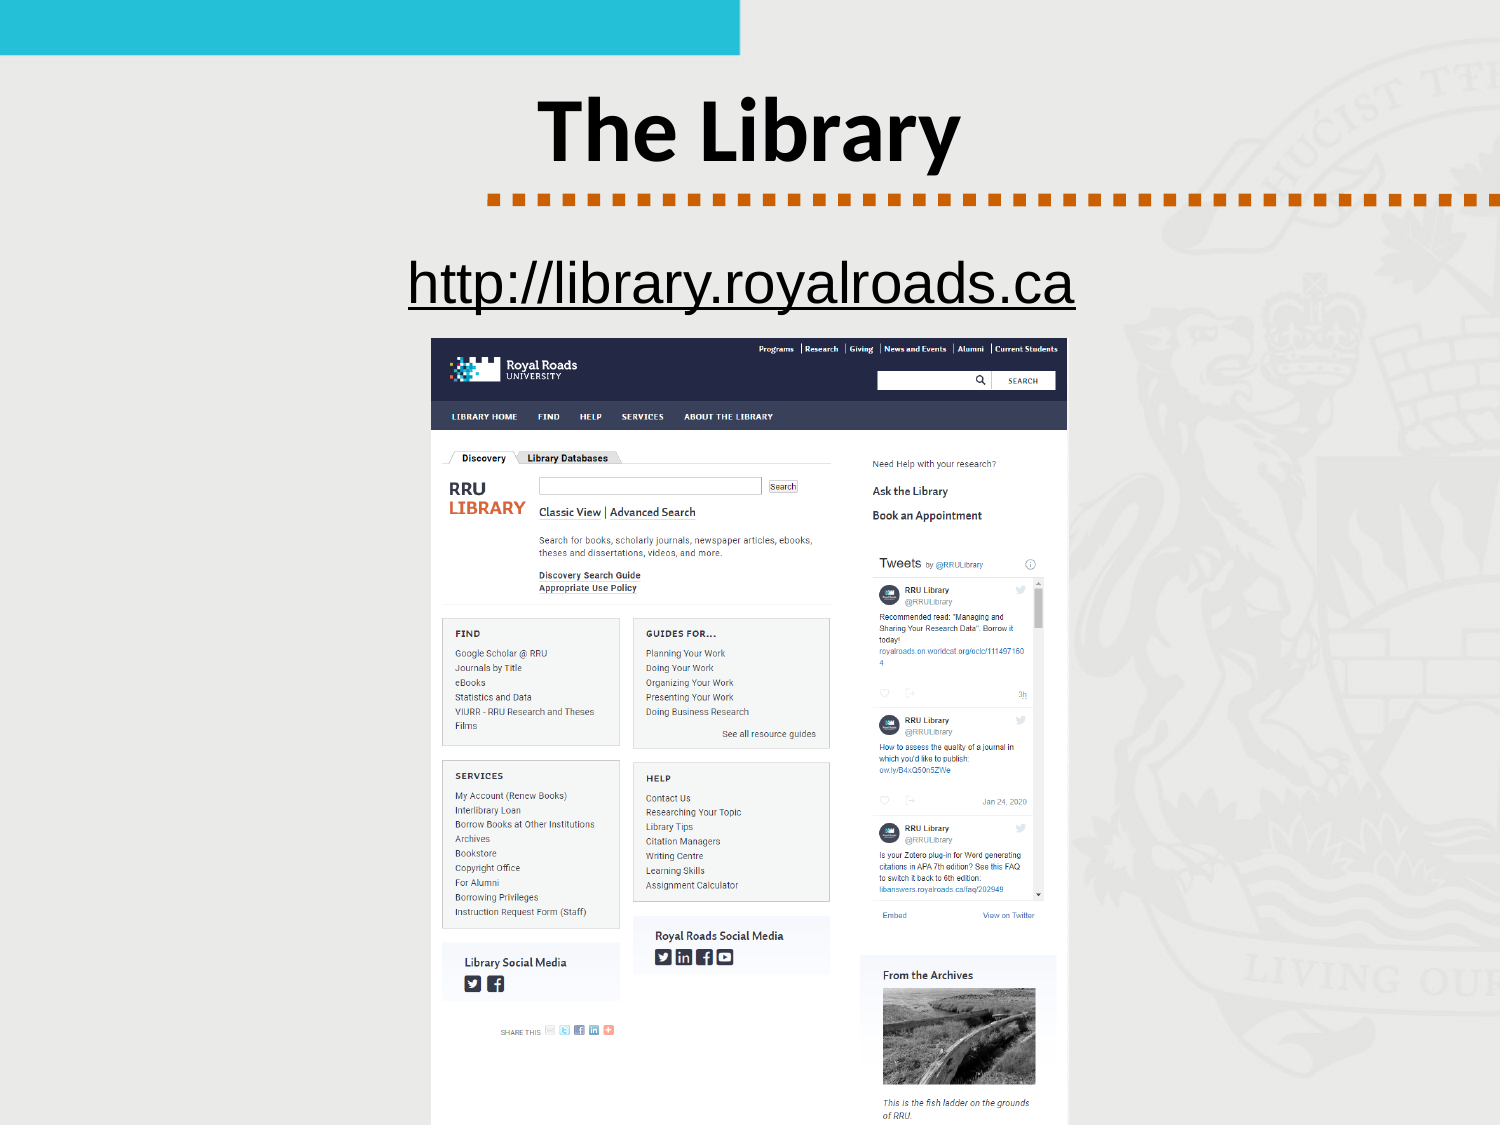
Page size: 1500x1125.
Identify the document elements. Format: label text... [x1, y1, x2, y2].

picture [0, 0, 1500, 1125]
list http://library.royalroads.ca [106, 238, 1394, 350]
title The Library [75, 62, 1425, 238]
